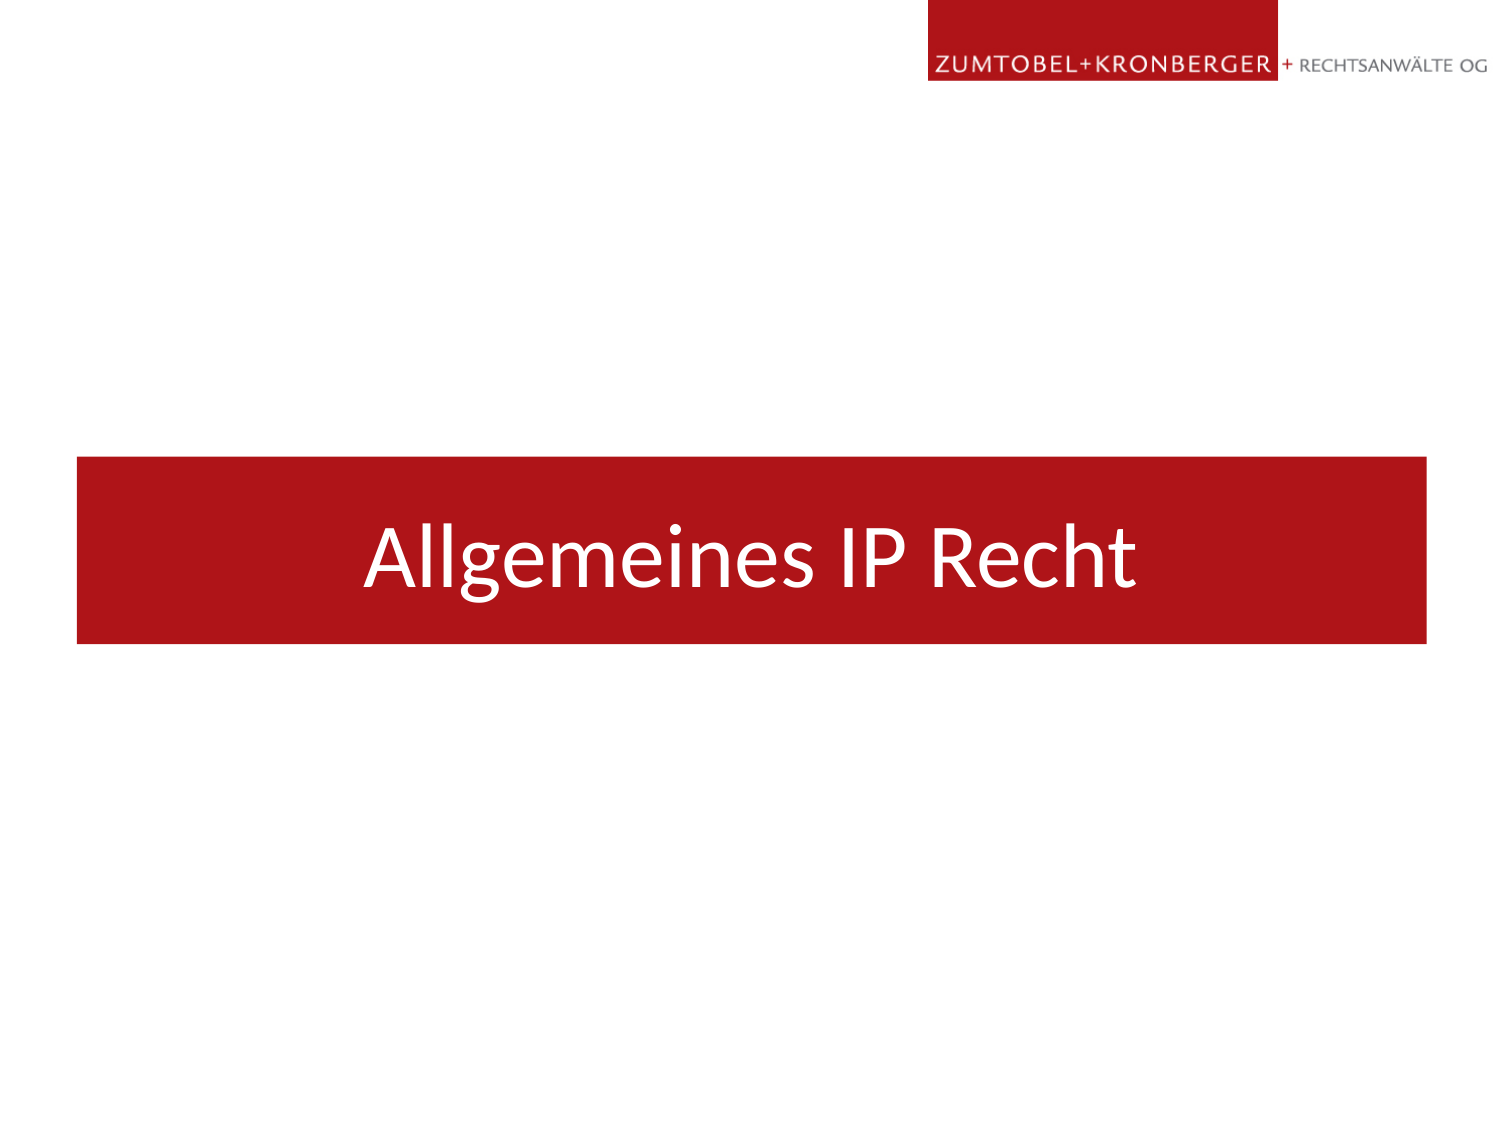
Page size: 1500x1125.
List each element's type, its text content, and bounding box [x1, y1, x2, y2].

picture [928, 0, 1500, 81]
text_box Allgemeines IP Recht [76, 456, 1427, 645]
